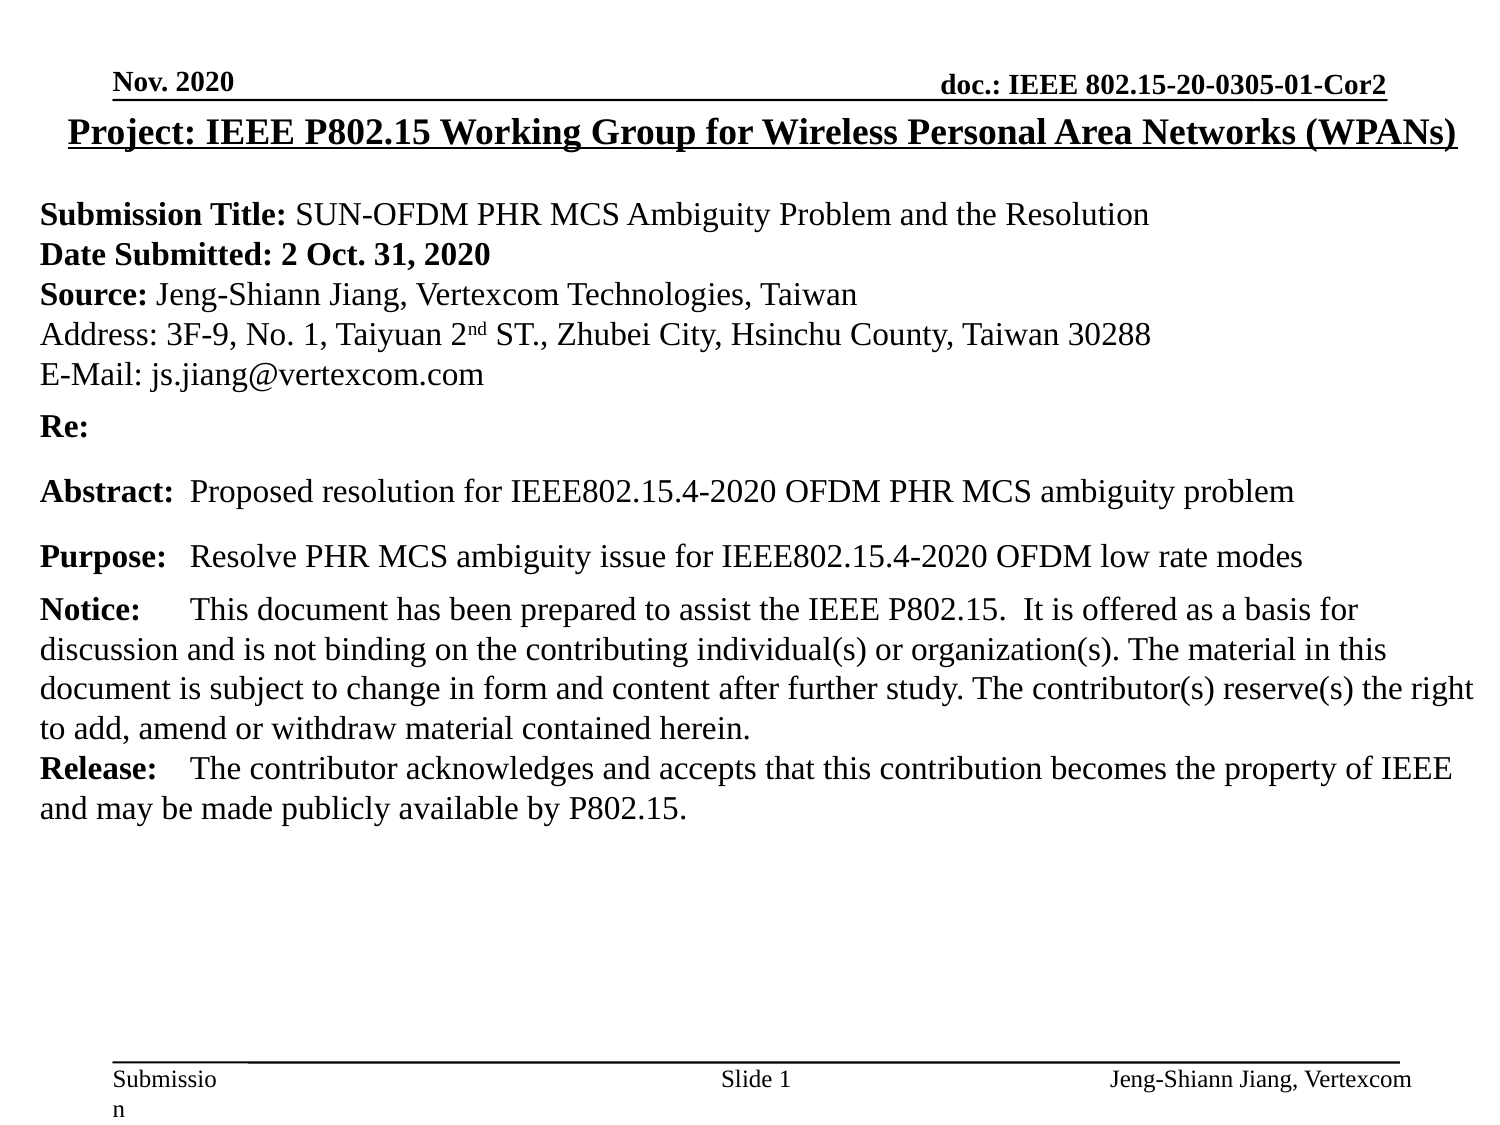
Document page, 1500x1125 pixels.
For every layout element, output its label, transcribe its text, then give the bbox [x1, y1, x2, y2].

slide_number Slide 1 [712, 1062, 800, 1093]
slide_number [112, 62, 375, 98]
text_box Project: IEEE P802.15 Working Group for Wireless Personal Area Networks (WPANs) Submission Title: SUN-OFDM PHR MCS Ambiguity Problem and the Resolution Date Submitted: 2 Oct. 31, 2020 Source: Jeng-Shiann Jiang, Vertexcom Technologies, Taiwan Address: 3F-9, No. 1, Taiyuan 2nd ST., Zhubei City, Hsinchu County, Taiwan 30288 E-Mail: js.jiang@vertexcom.com Re: Abstract: Proposed resolution for IEEE802.15.4-2020 OFDM PHR MCS ambiguity problem Purpose: Resolve PHR MCS ambiguity issue for IEEE802.15.4-2020 OFDM low rate modes Notice: This document has been prepared to assist the IEEE P802.15. It is offered as a basis for discussion and is not binding on the contributing individual(s) or organization(s). The material in this document is subject to change in form and content after further study. The contributor(s) reserve(s) the right to add, amend or withdraw material contained herein. Release: The contributor acknowledges and accepts that this contribution becomes the property of IEEE and may be made publicly available by P802.15. [24, 99, 1500, 834]
footer Jeng-Shiann Jiang, Vertexcom [900, 1062, 1413, 1093]
